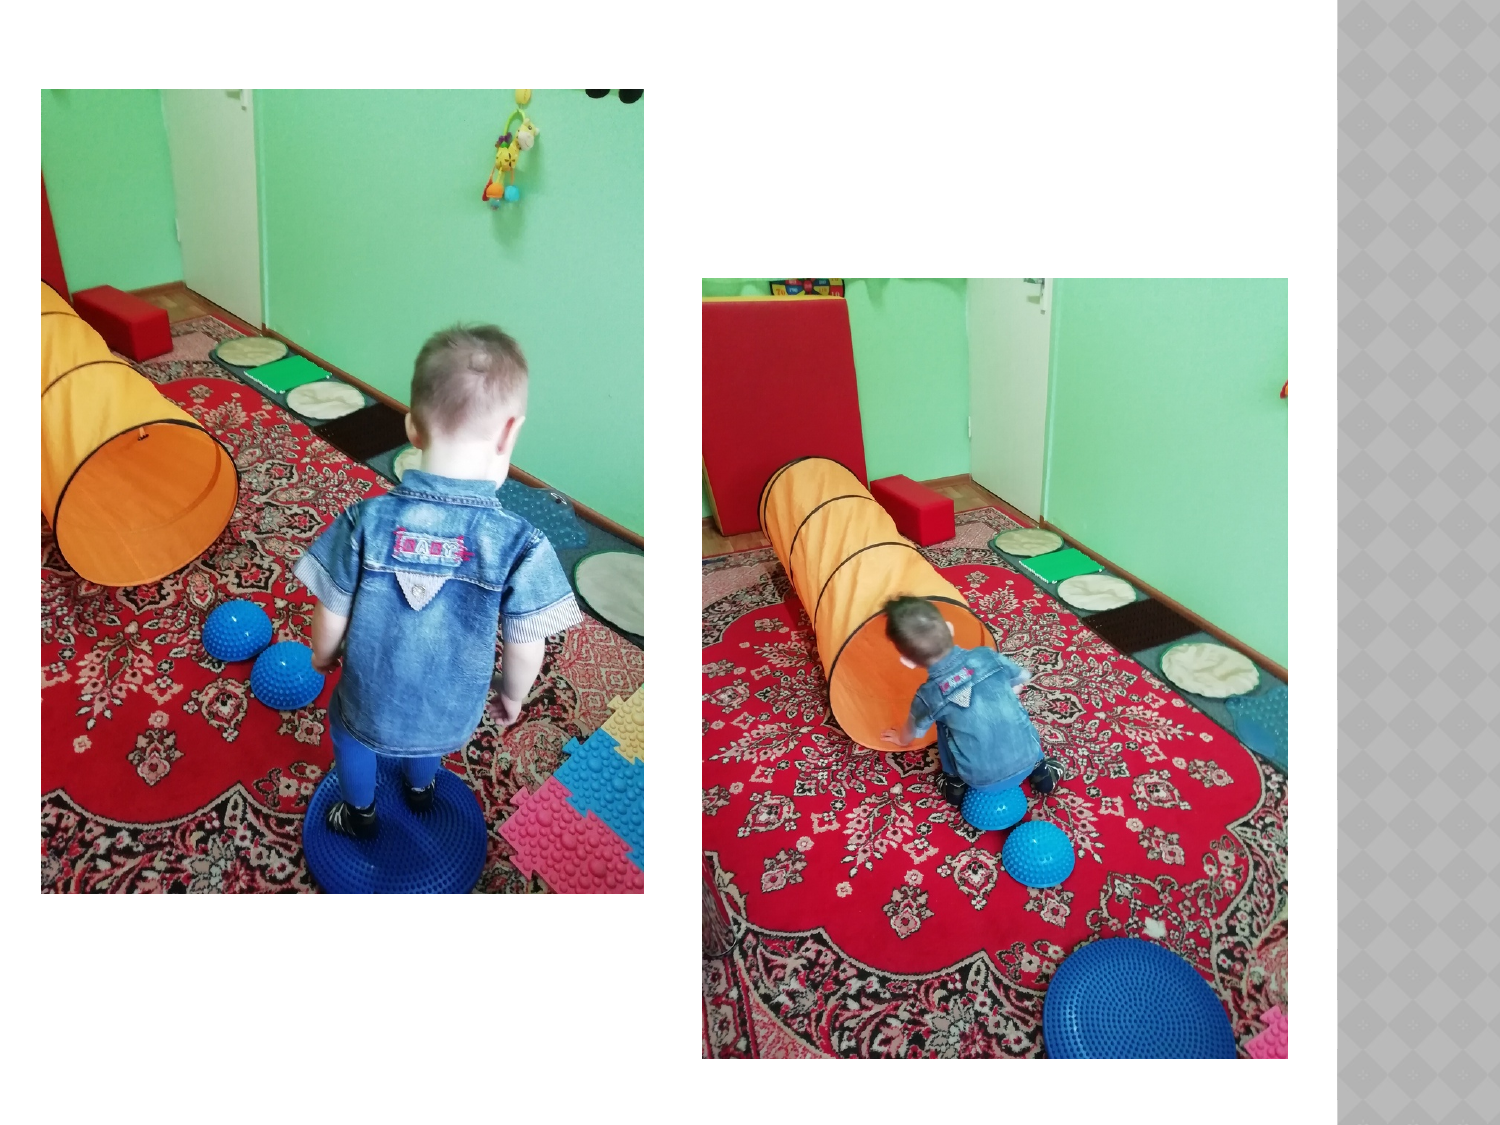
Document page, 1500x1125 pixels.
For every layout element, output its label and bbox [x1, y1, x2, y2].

picture [702, 278, 1288, 1059]
picture [40, 89, 645, 894]
